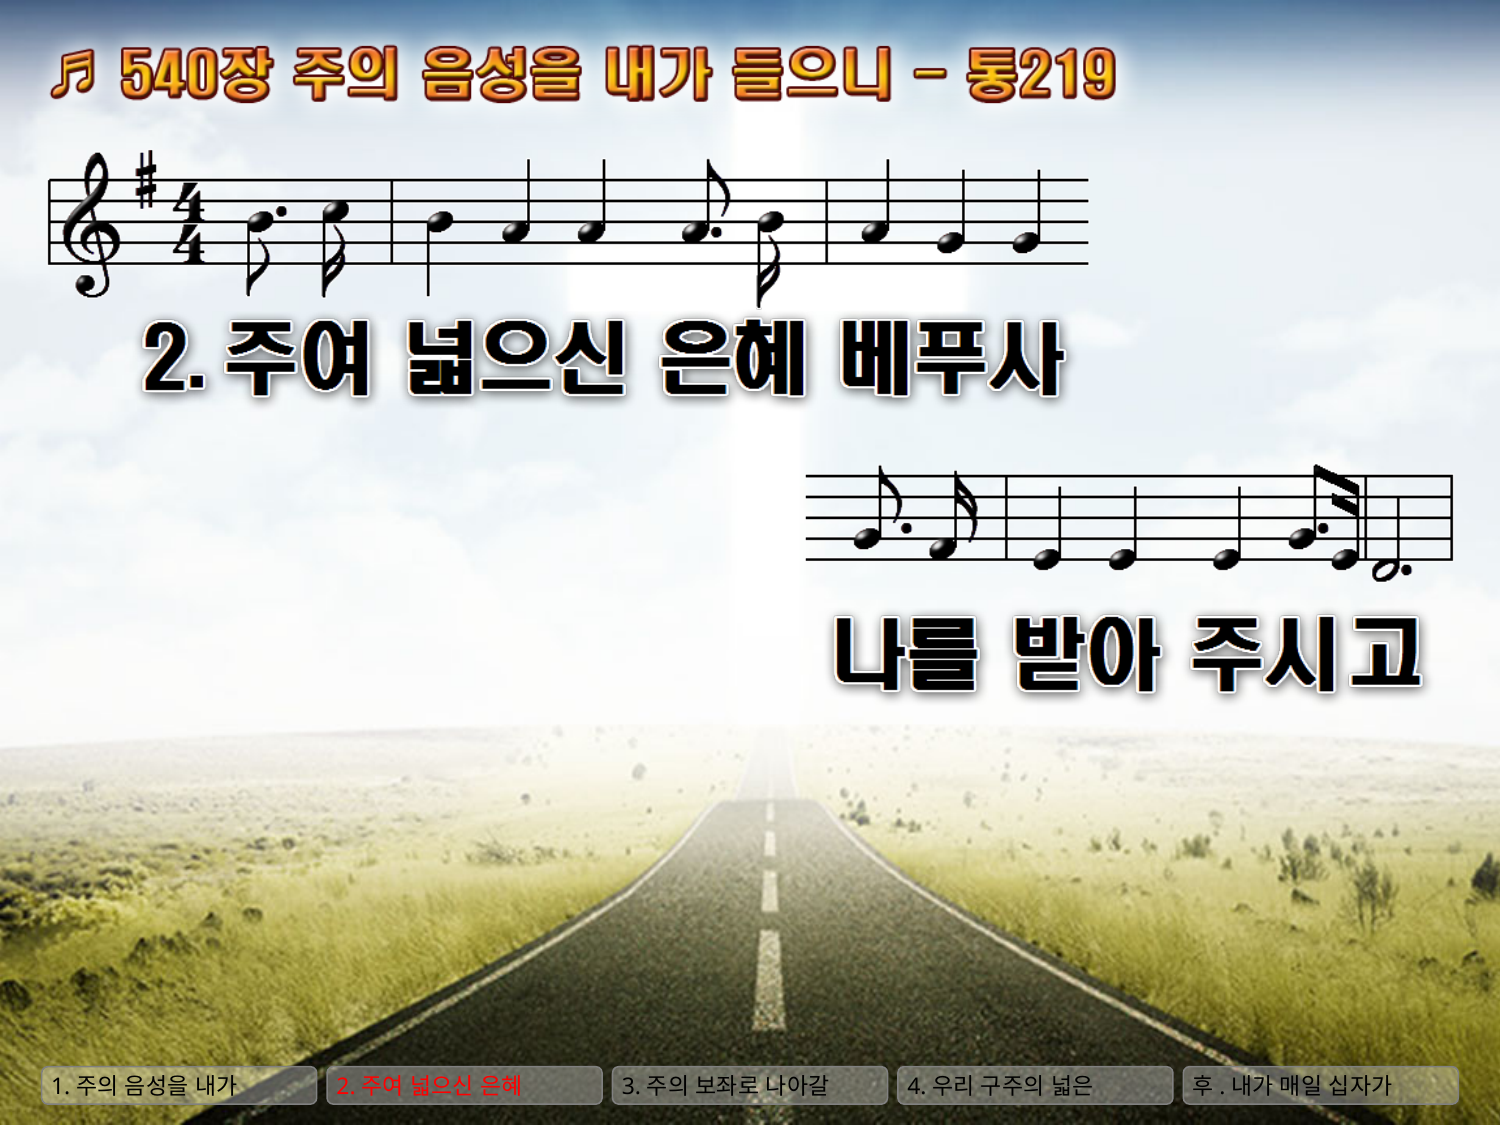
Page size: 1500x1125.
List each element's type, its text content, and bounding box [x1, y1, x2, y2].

text_box 4.우리 구주의 넓은 [897, 1066, 1173, 1105]
text_box 후.내가 매일 십자가 [1183, 1066, 1459, 1105]
picture [0, 0, 1500, 1125]
text_box 3.주의 보좌로 나아갈 [612, 1066, 888, 1105]
text_box 1.주의 음성을 내가 [41, 1066, 317, 1105]
text_box 2.주여 넓으신 은혜 [327, 1066, 603, 1105]
